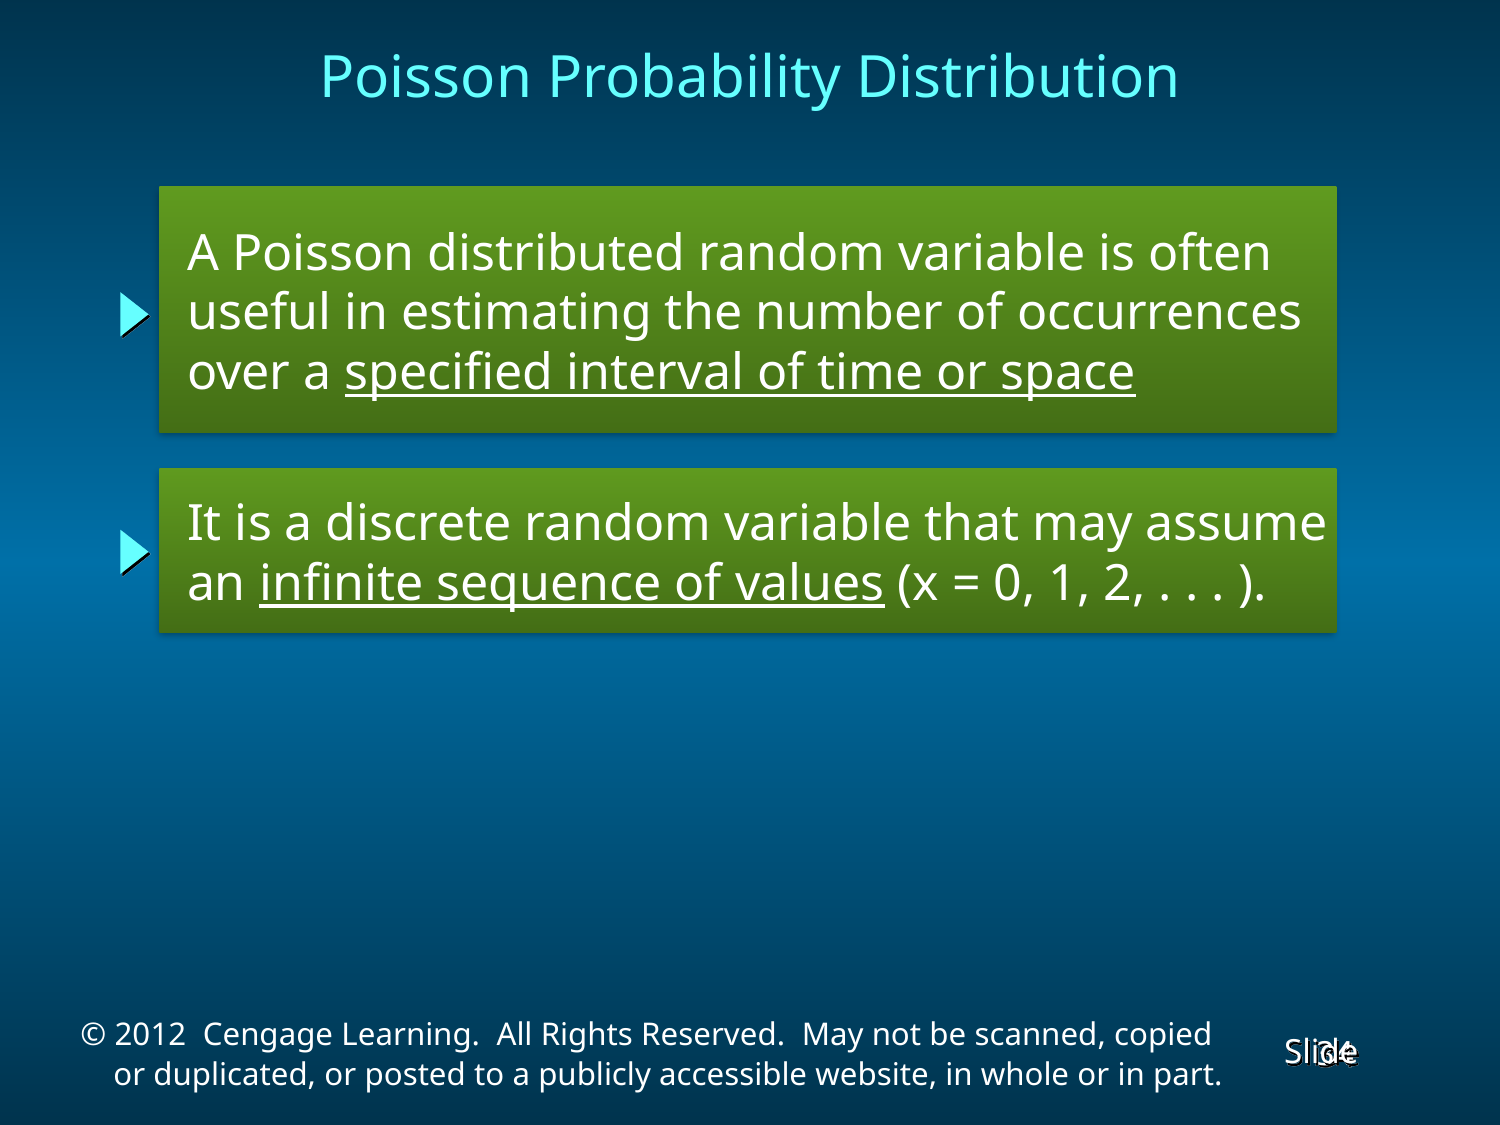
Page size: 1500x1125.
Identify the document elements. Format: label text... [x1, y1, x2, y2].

text_box Poisson Probability Distribution [112, 6, 1388, 141]
text_box It is a discrete random variable that may assume an infinite sequence of values (x = 0, 1, 2, . . . ). [159, 468, 1337, 633]
text_box [121, 531, 147, 572]
text_box A Poisson distributed random variable is often useful in estimating the number of occurrences over a specified interval of time or space [159, 186, 1337, 433]
text_box [121, 294, 147, 335]
